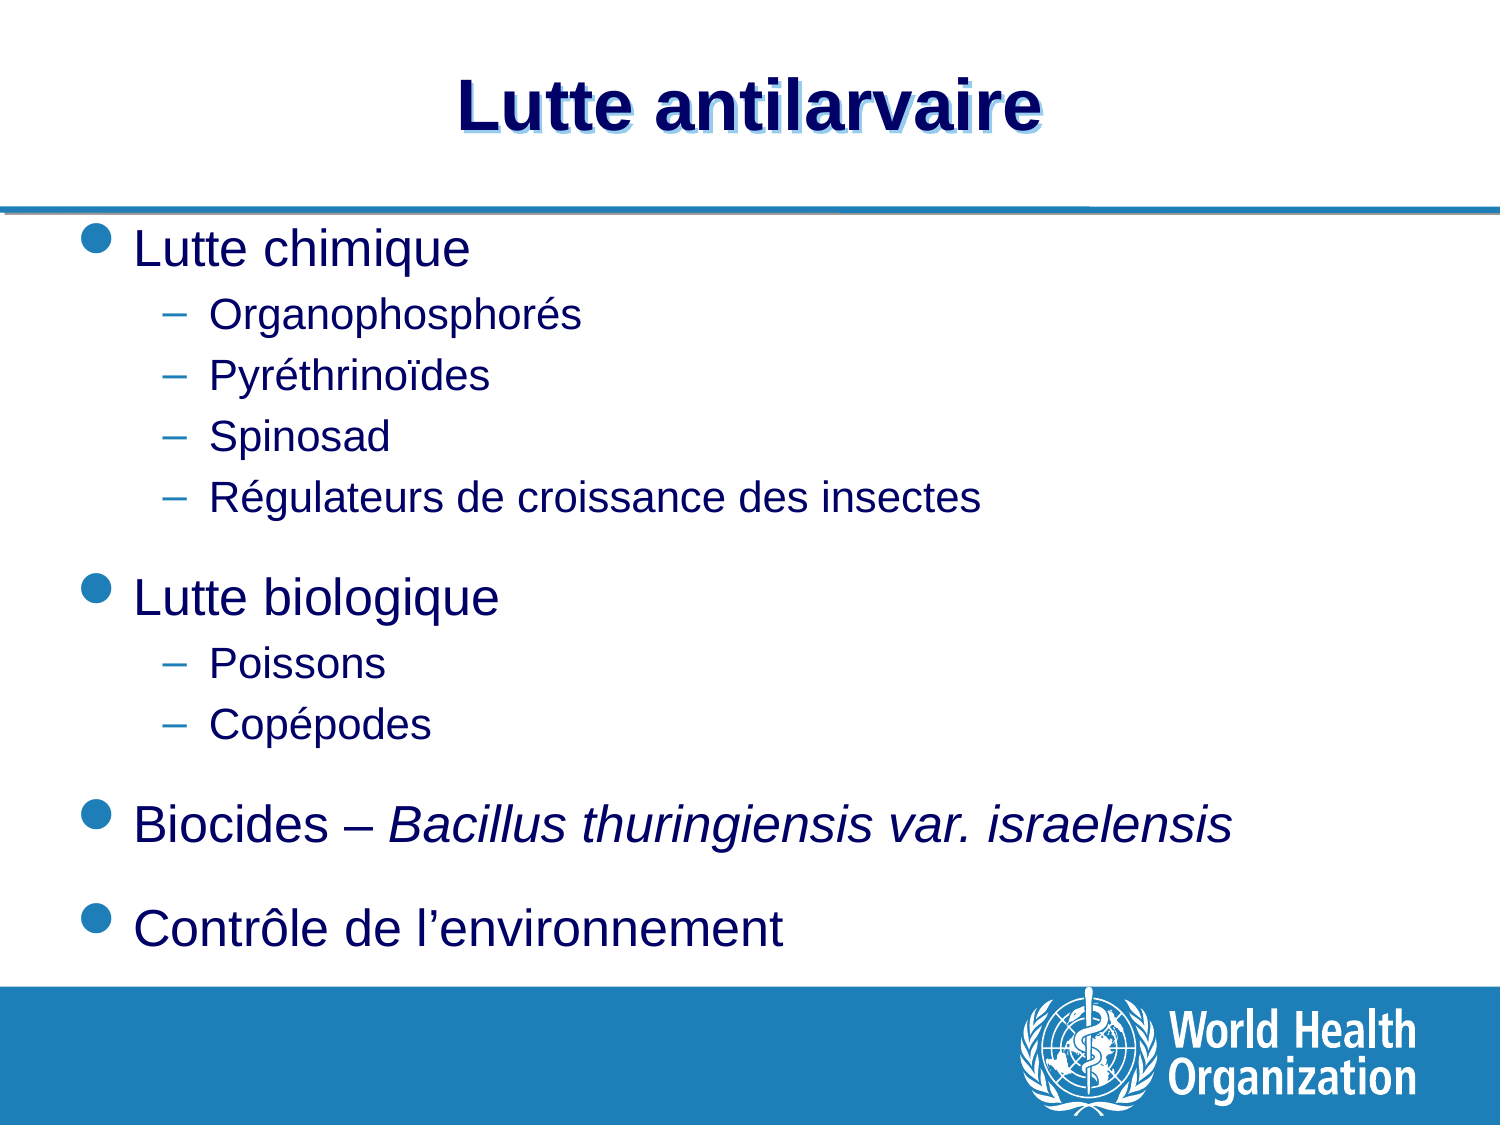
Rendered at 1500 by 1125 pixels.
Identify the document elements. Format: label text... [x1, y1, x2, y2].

title Lutte antilarvaire [0, 0, 1500, 204]
list Lutte chimique Organophosphorés Pyréthrinoïdes Spinosad Régulateurs de croissance des insectes Lutte biologique Poissons Copépodes Biocides – Bacillus thuringiensis var. israelensis Contrôle de l’environnement [76, 214, 1414, 960]
